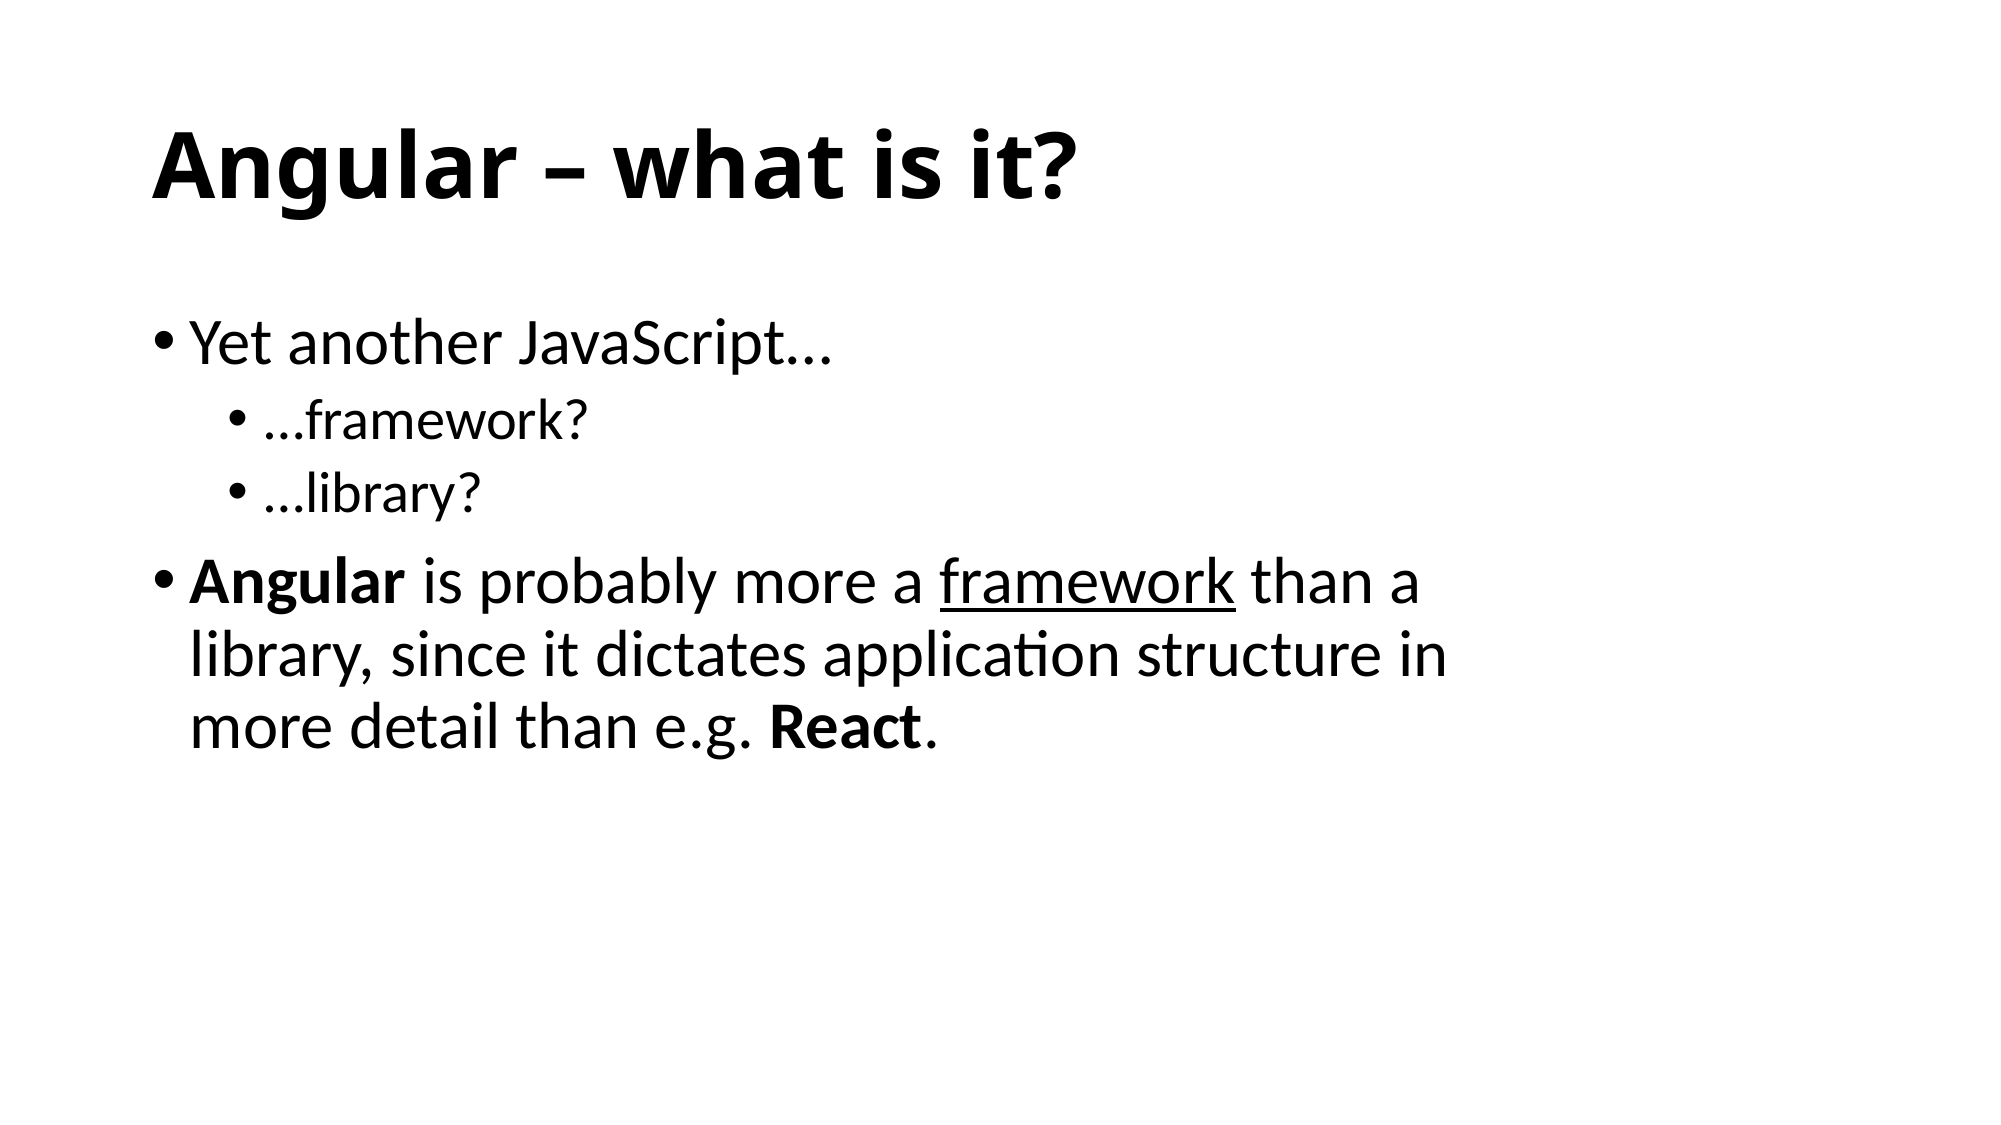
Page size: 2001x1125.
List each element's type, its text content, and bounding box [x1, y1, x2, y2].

list Yet another JavaScript… …framework? …library? Angular is probably more a framework than a library, since it dictates application structure in more detail than e.g. React. [137, 299, 1529, 1014]
title Angular – what is it? [137, 59, 1863, 278]
